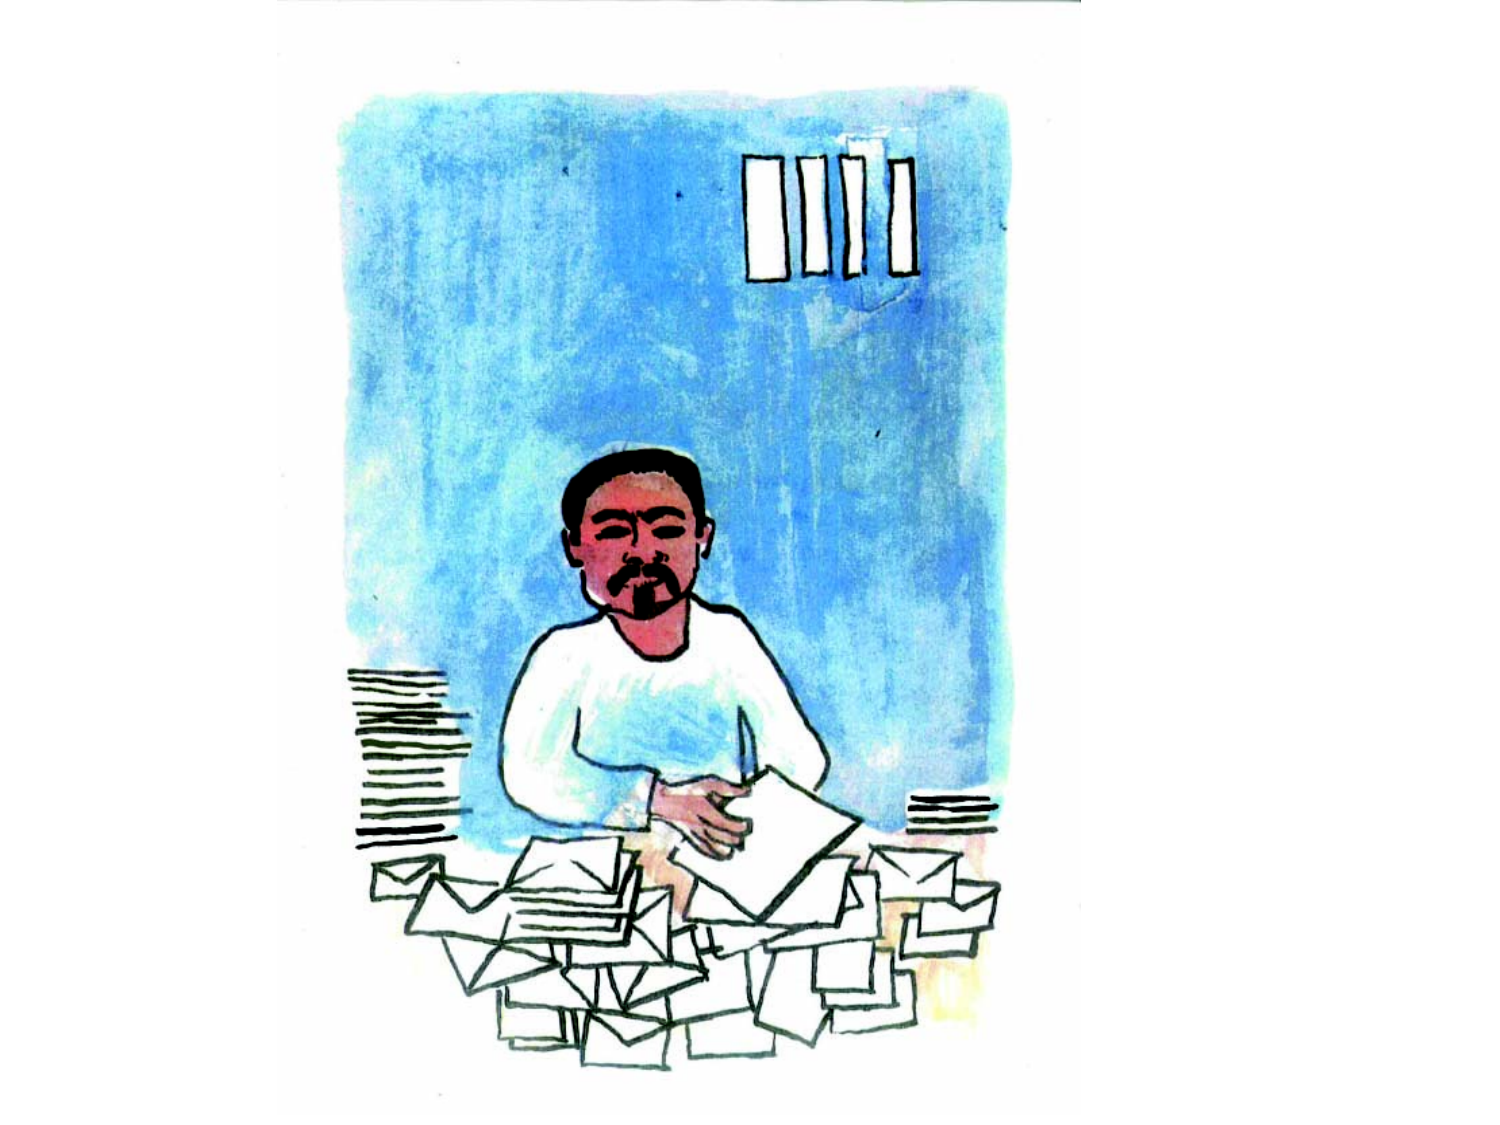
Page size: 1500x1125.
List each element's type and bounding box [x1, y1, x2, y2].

picture [277, 0, 1081, 1115]
